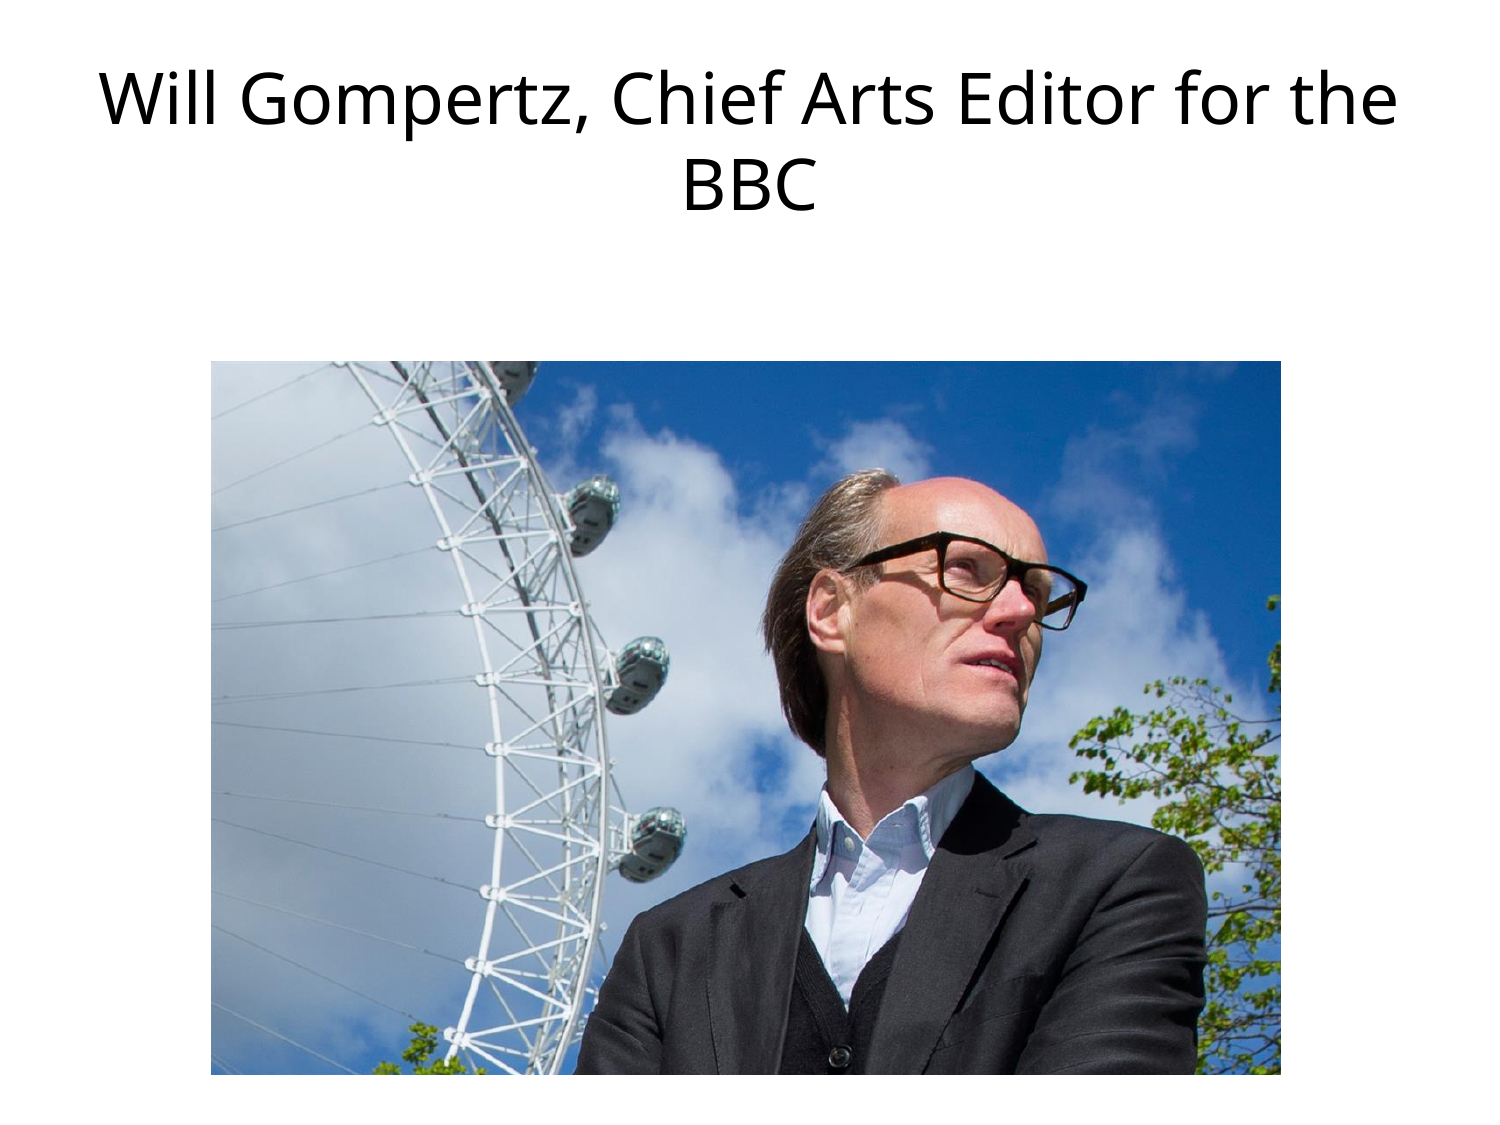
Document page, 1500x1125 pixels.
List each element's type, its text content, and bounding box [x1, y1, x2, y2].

title Will Gompertz, Chief Arts Editor for the BBC [75, 45, 1425, 233]
picture [211, 361, 1281, 1075]
